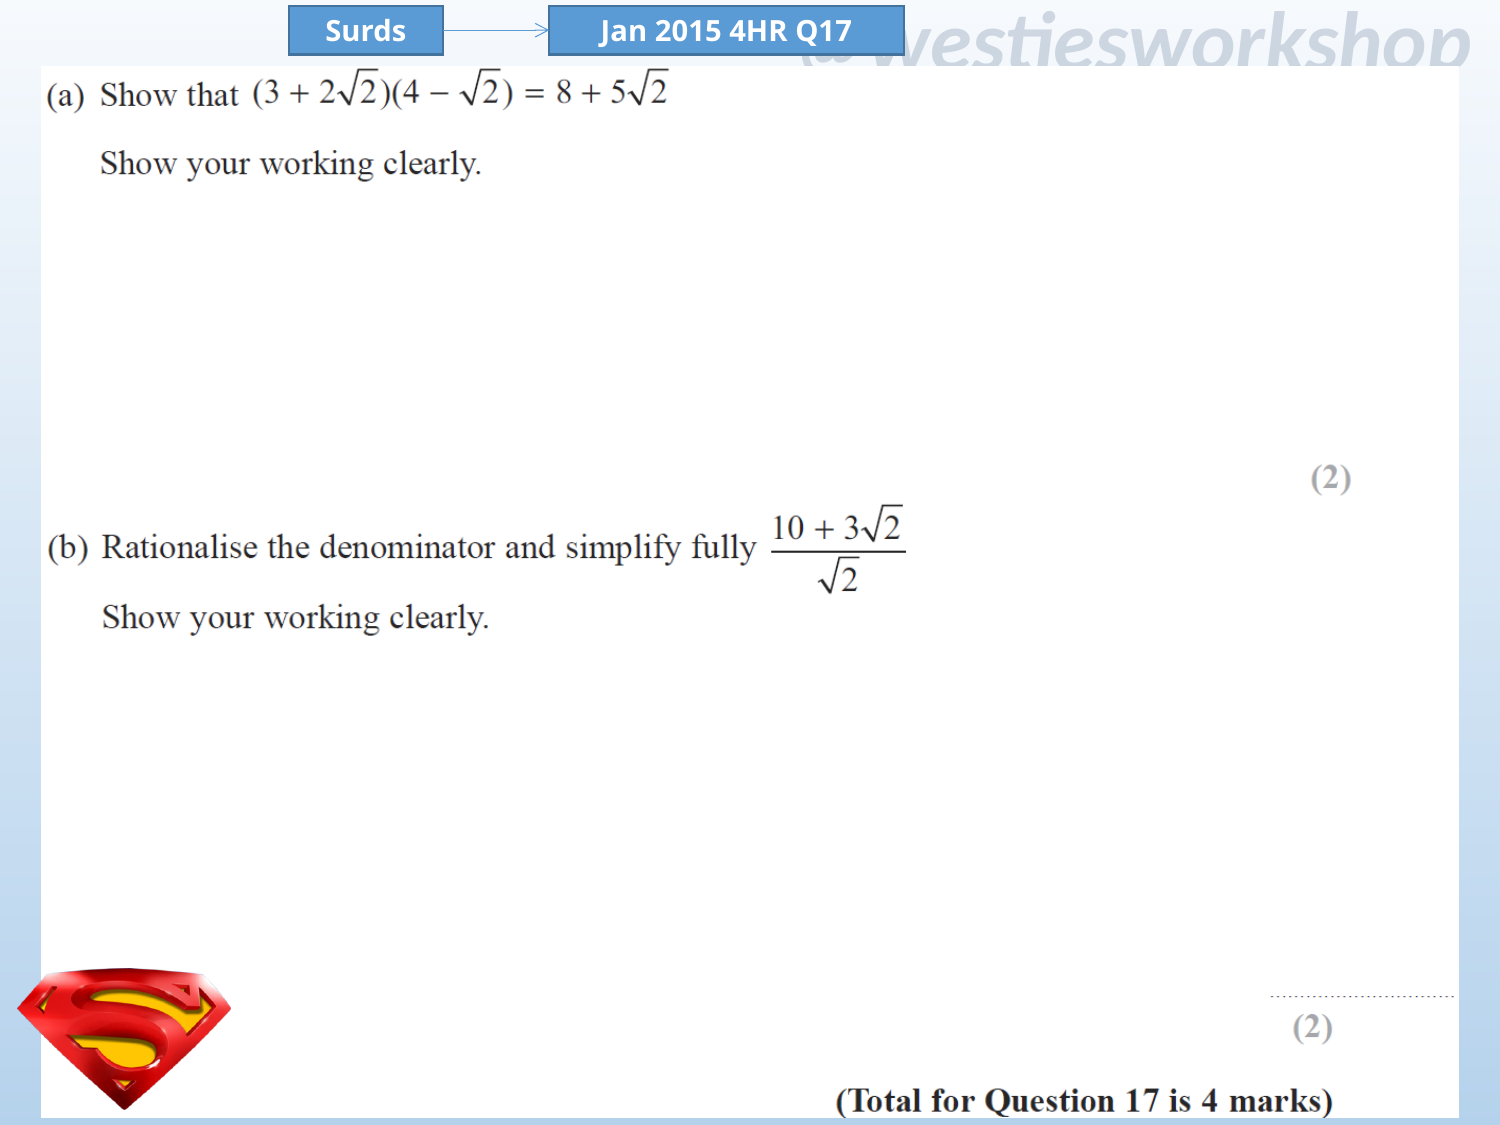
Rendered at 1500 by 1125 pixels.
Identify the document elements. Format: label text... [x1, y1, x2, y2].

picture [17, 66, 1459, 1118]
text_box Surds [288, 5, 444, 56]
text_box Jan 2015 4HR Q17 [548, 5, 905, 56]
